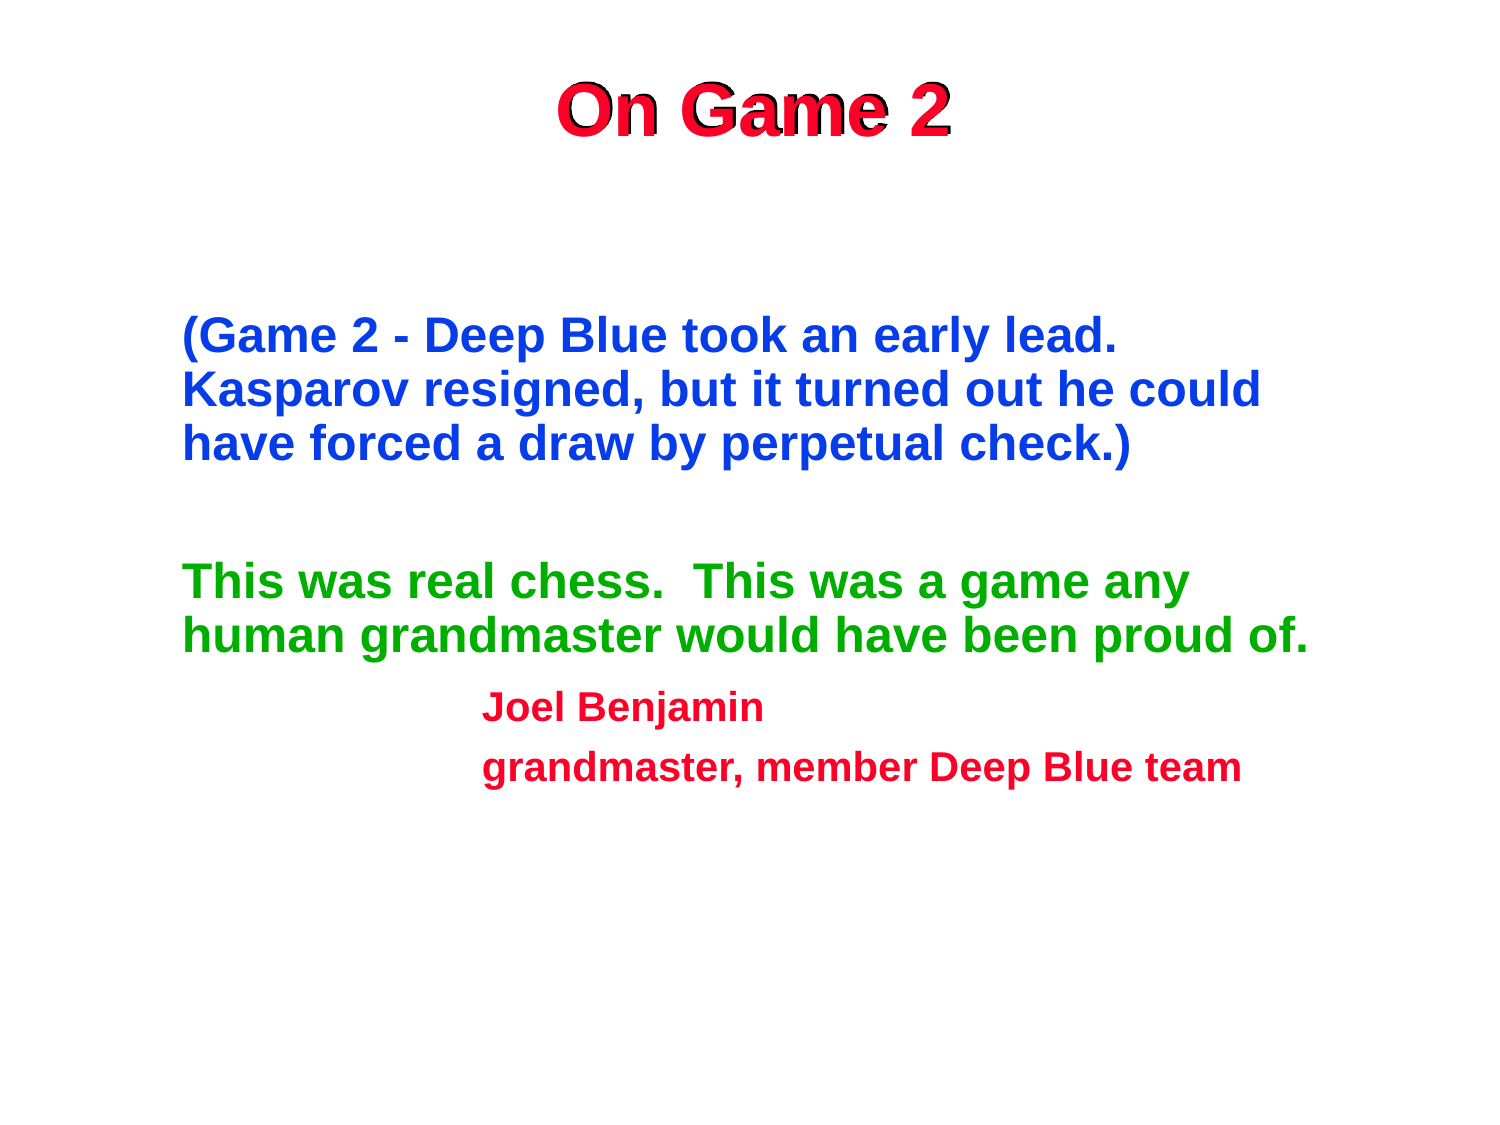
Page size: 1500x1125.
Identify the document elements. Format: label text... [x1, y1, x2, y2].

list (Game 2 - Deep Blue took an early lead. Kasparov resigned, but it turned out he could have forced a draw by perpetual check.) This was real chess. This was a game any human grandmaster would have been proud of. Joel Benjamin grandmaster, member Deep Blue team [166, 302, 1342, 978]
title On Game 2 [163, 37, 1344, 186]
